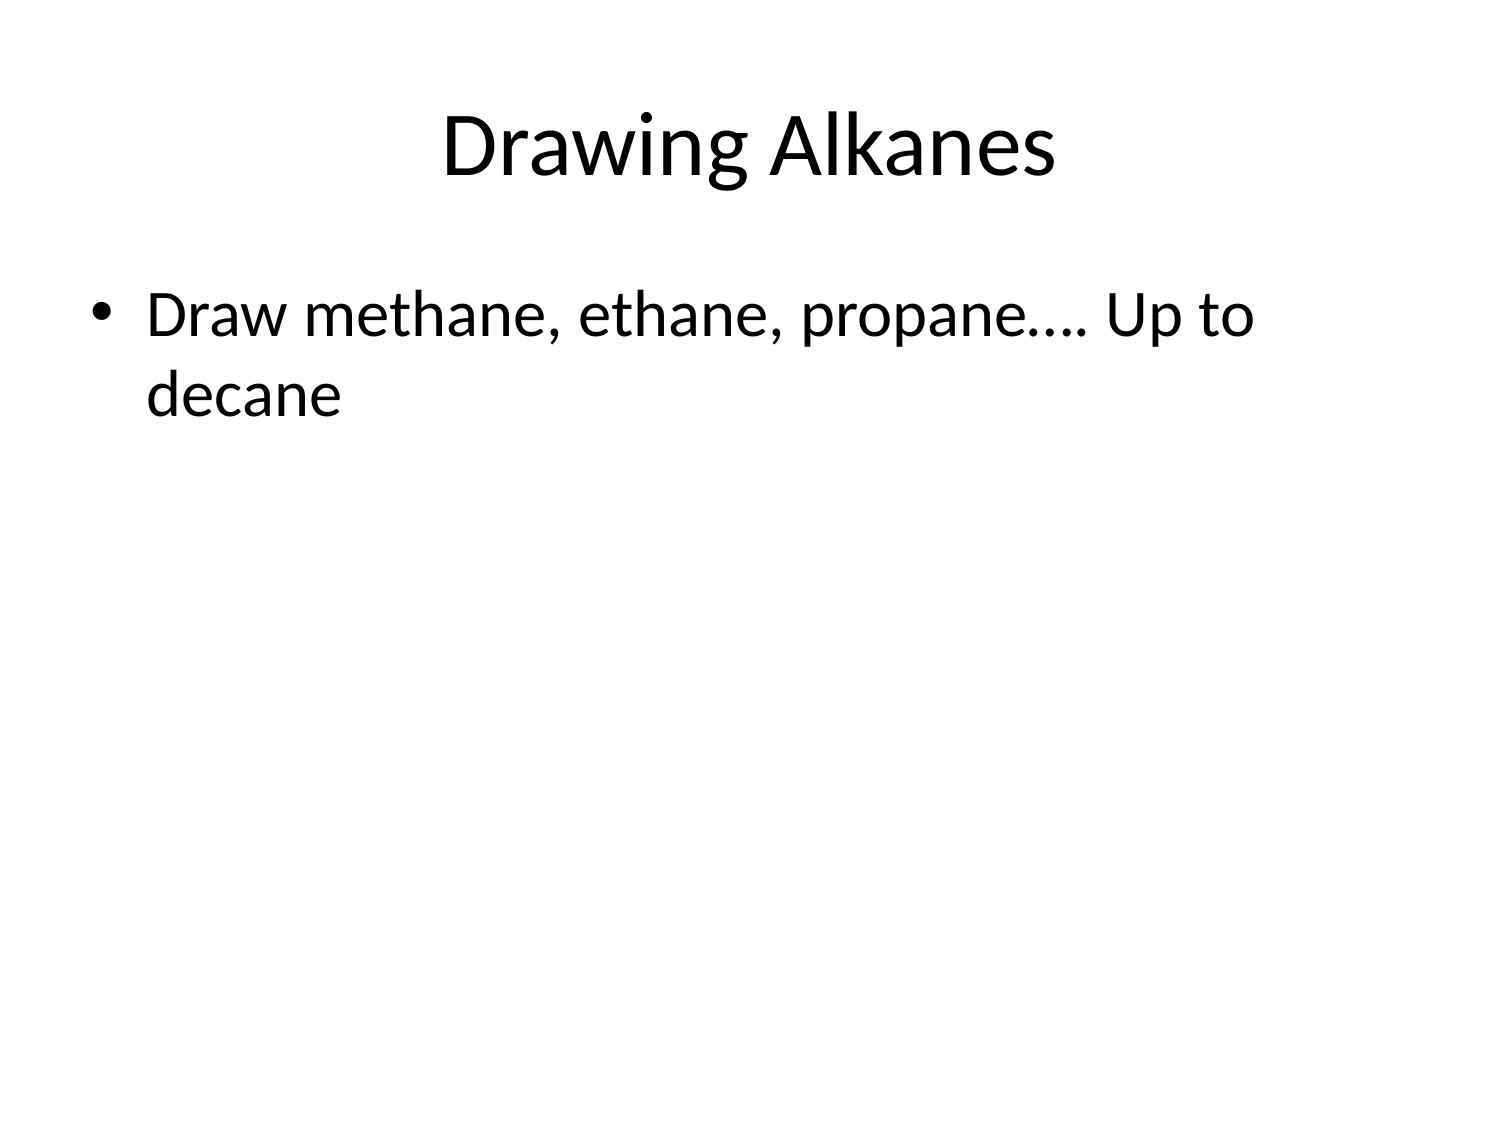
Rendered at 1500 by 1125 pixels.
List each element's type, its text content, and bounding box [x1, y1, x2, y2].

list Draw methane, ethane, propane…. Up to decane [75, 262, 1425, 1005]
title Drawing Alkanes [75, 45, 1425, 233]
